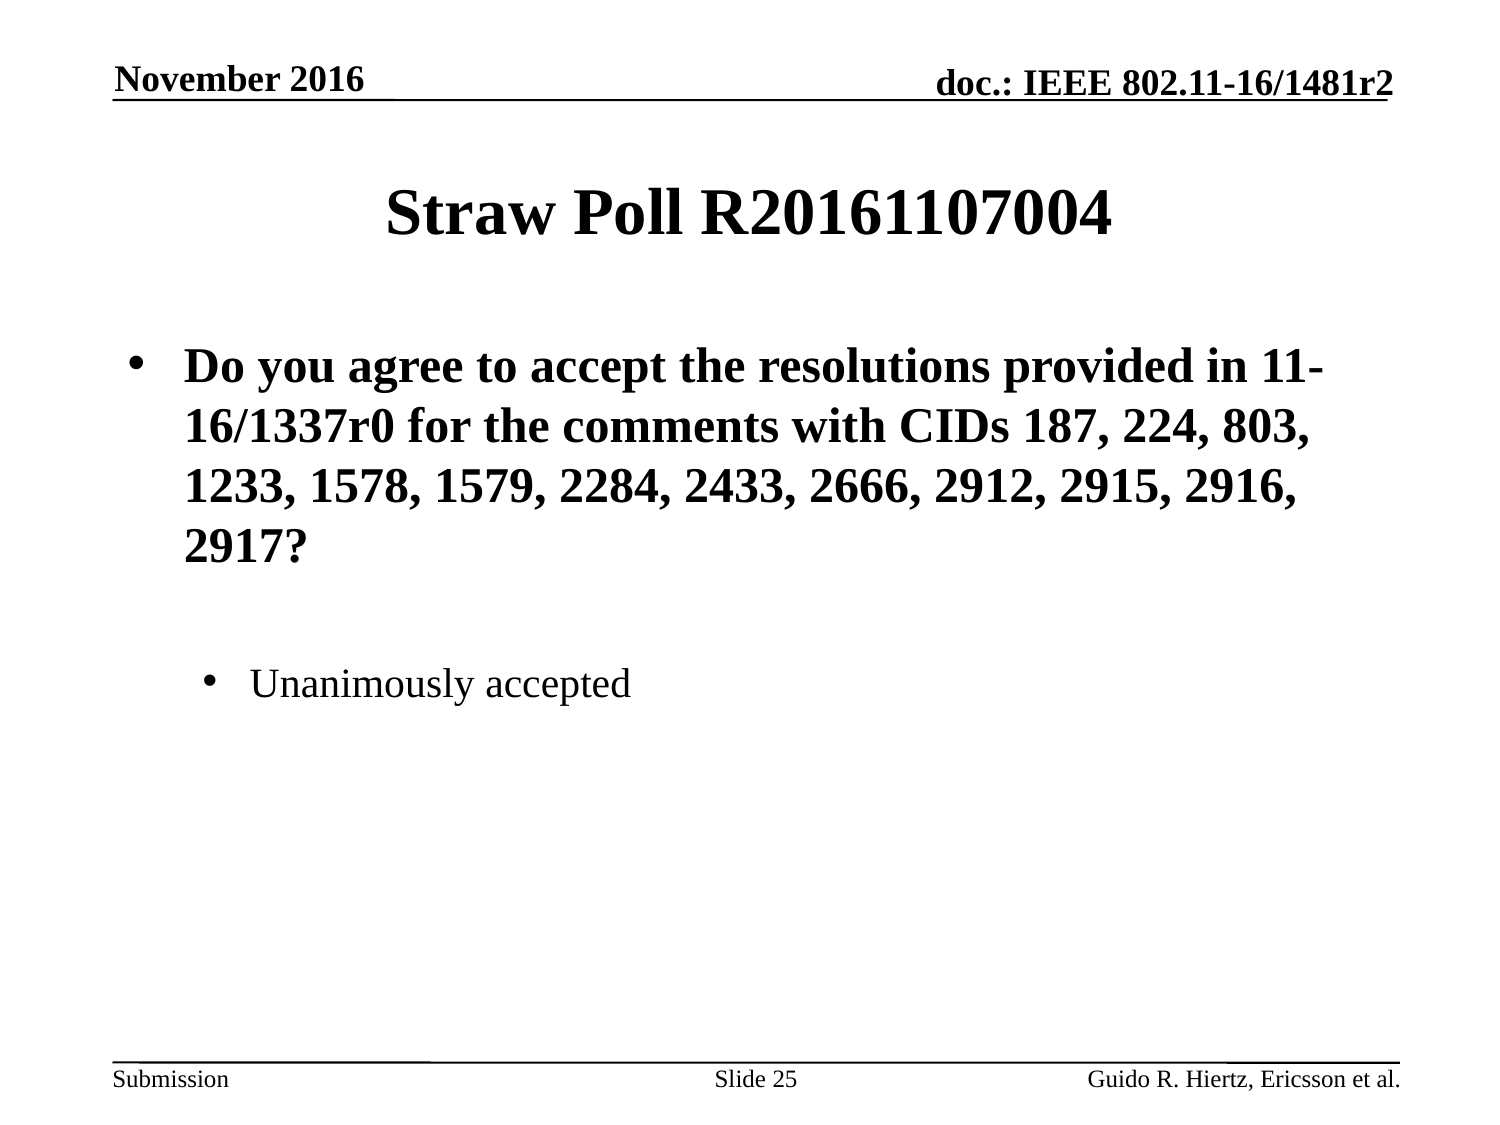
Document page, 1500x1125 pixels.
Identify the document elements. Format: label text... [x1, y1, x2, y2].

footer Guido R. Hiertz, Ericsson et al. [1007, 1061, 1402, 1093]
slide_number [114, 54, 540, 100]
list Do you agree to accept the resolutions provided in 11-16/1337r0 for the comments with CIDs 187, 224, 803, 1233, 1578, 1579, 2284, 2433, 2666, 2912, 2915, 2916, 2917? Unanimously accepted [112, 324, 1388, 1016]
title Straw Poll R20161107004 [112, 111, 1388, 303]
slide_number Slide 25 [712, 1061, 800, 1123]
